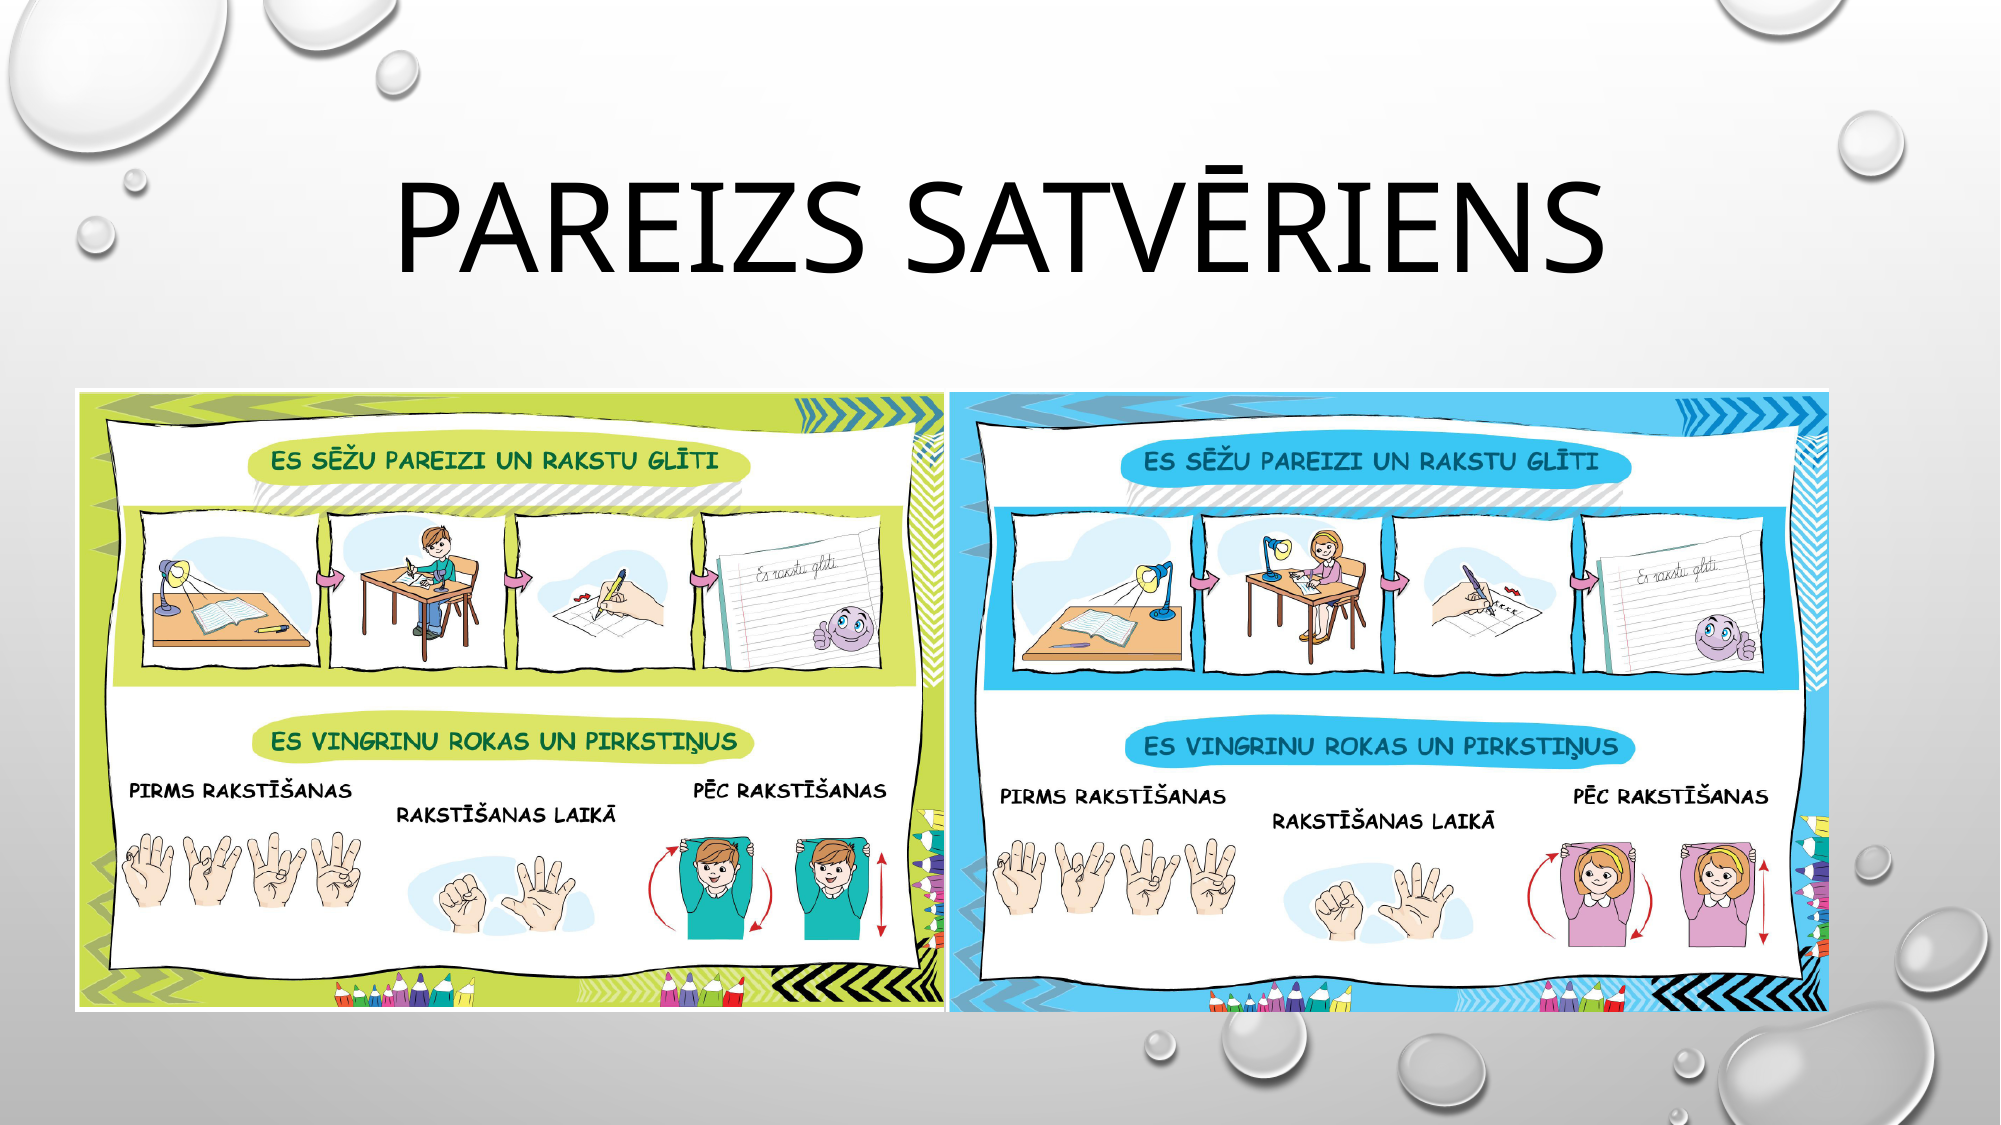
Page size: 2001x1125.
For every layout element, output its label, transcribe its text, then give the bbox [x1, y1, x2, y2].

picture [0, 0, 2000, 1125]
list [74, 388, 944, 1012]
title Pareizs satvēriens [149, 101, 1851, 364]
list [946, 388, 1829, 1012]
